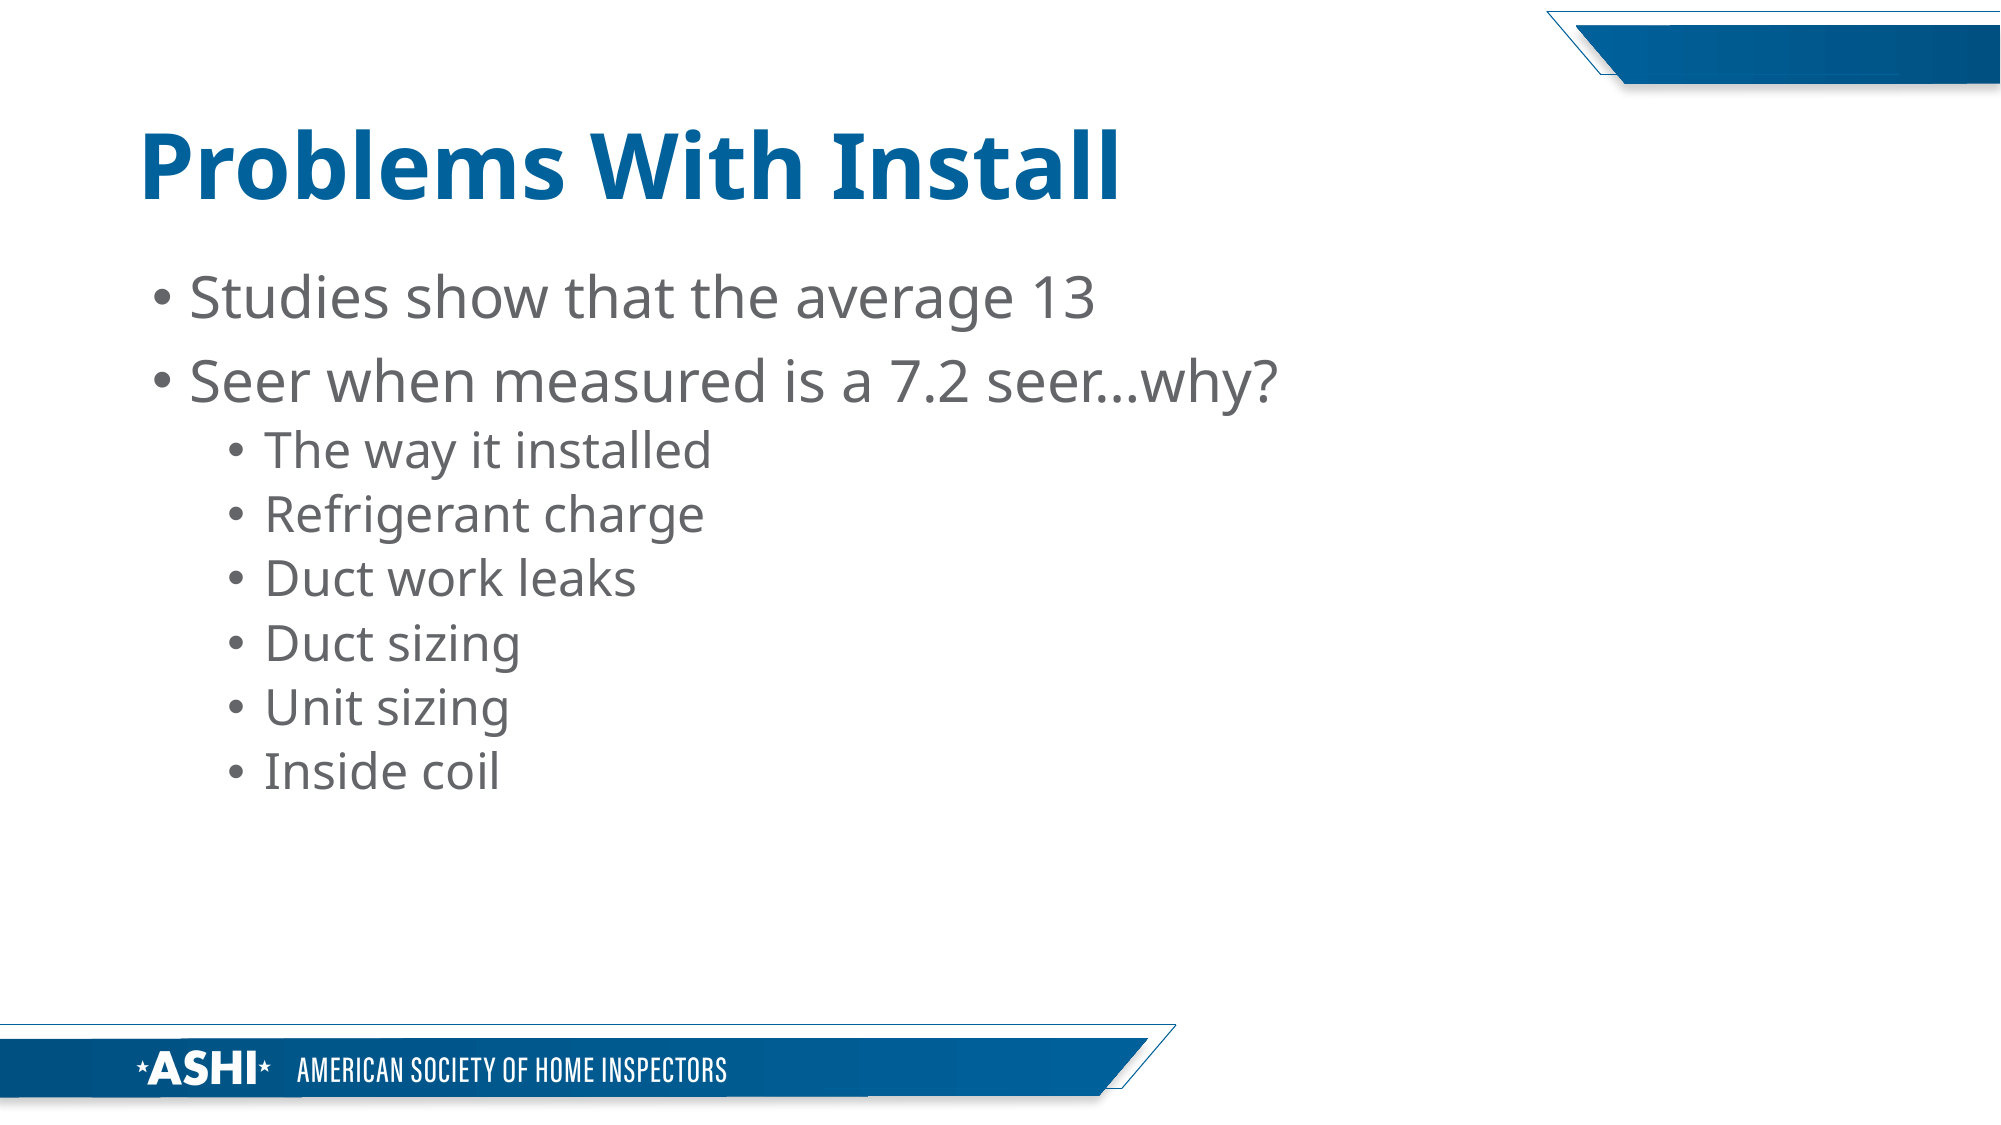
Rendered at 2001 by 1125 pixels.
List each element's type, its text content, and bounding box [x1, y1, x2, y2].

picture [130, 1011, 276, 1124]
title Problems With Install [137, 73, 1863, 260]
picture [285, 1046, 736, 1095]
list Studies show that the average 13 Seer when measured is a 7.2 seer…why? The way it installed Refrigerant charge Duct work leaks Duct sizing Unit sizing Inside coil [137, 260, 1863, 975]
